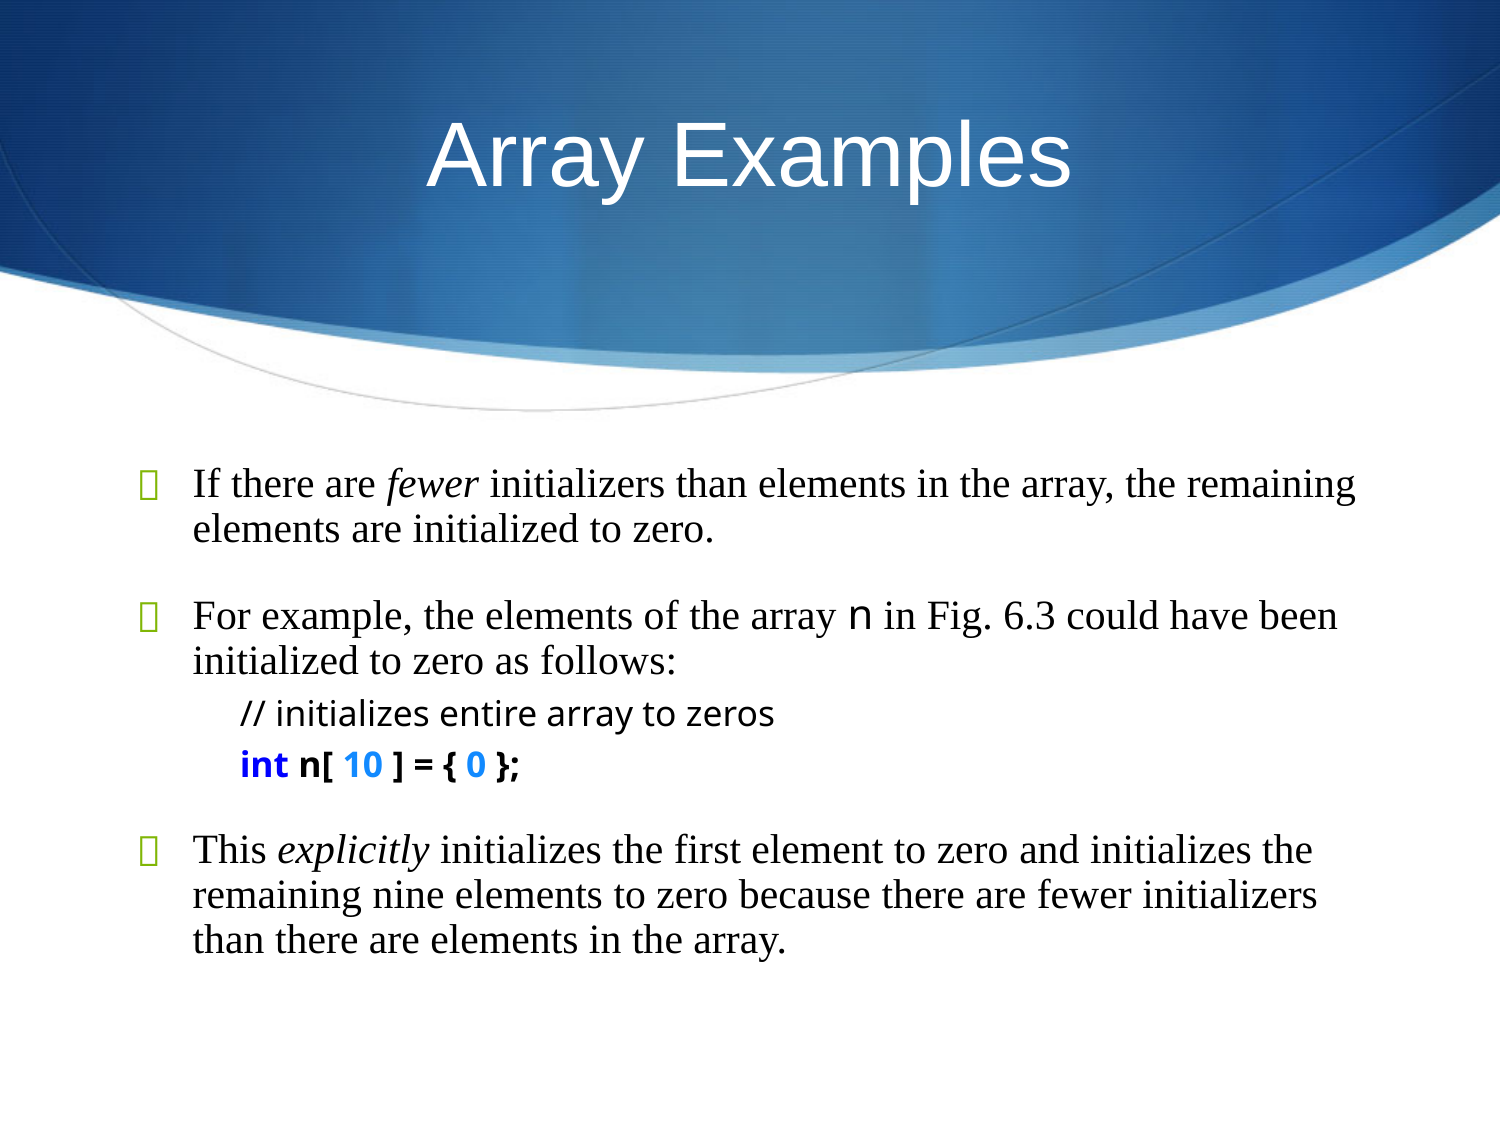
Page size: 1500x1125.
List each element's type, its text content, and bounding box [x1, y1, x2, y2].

list If there are fewer initializers than elements in the array, the remaining elements are initialized to zero. For example, the elements of the array n in Fig. 6.3 could have been initialized to zero as follows: // initializes entire array to zeros int n[ 10 ] = { 0 }; This explicitly initializes the first element to zero and initializes the remaining nine elements to zero because there are fewer initializers than there are elements in the array. [121, 454, 1379, 991]
title Array Examples [75, 56, 1425, 244]
picture [0, 0, 1500, 1125]
